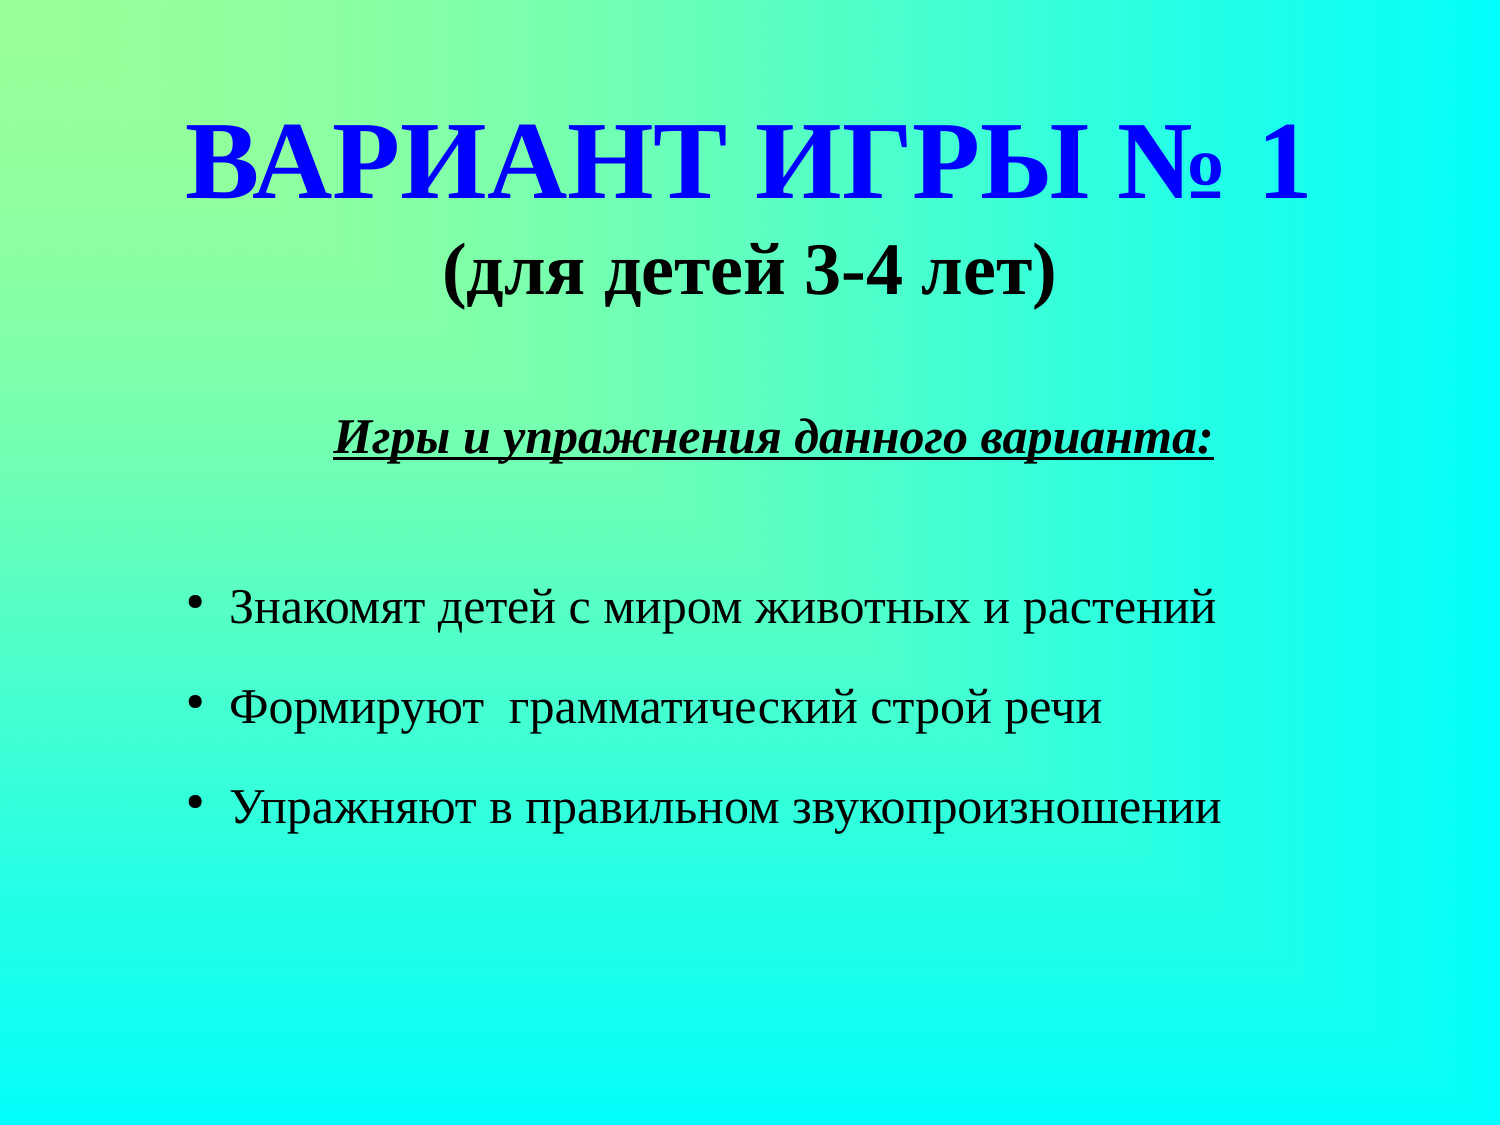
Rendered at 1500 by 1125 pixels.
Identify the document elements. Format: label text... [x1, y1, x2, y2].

picture [0, 0, 1500, 1125]
subtitle Игры и упражнения данного варианта: Знакомят детей с миром животных и растений Формируют грамматический строй речи Упражняют в правильном звукопроизношении [171, 326, 1376, 925]
title ВАРИАНТ ИГРЫ № 1 (для детей 3-4 лет) [112, 78, 1388, 320]
